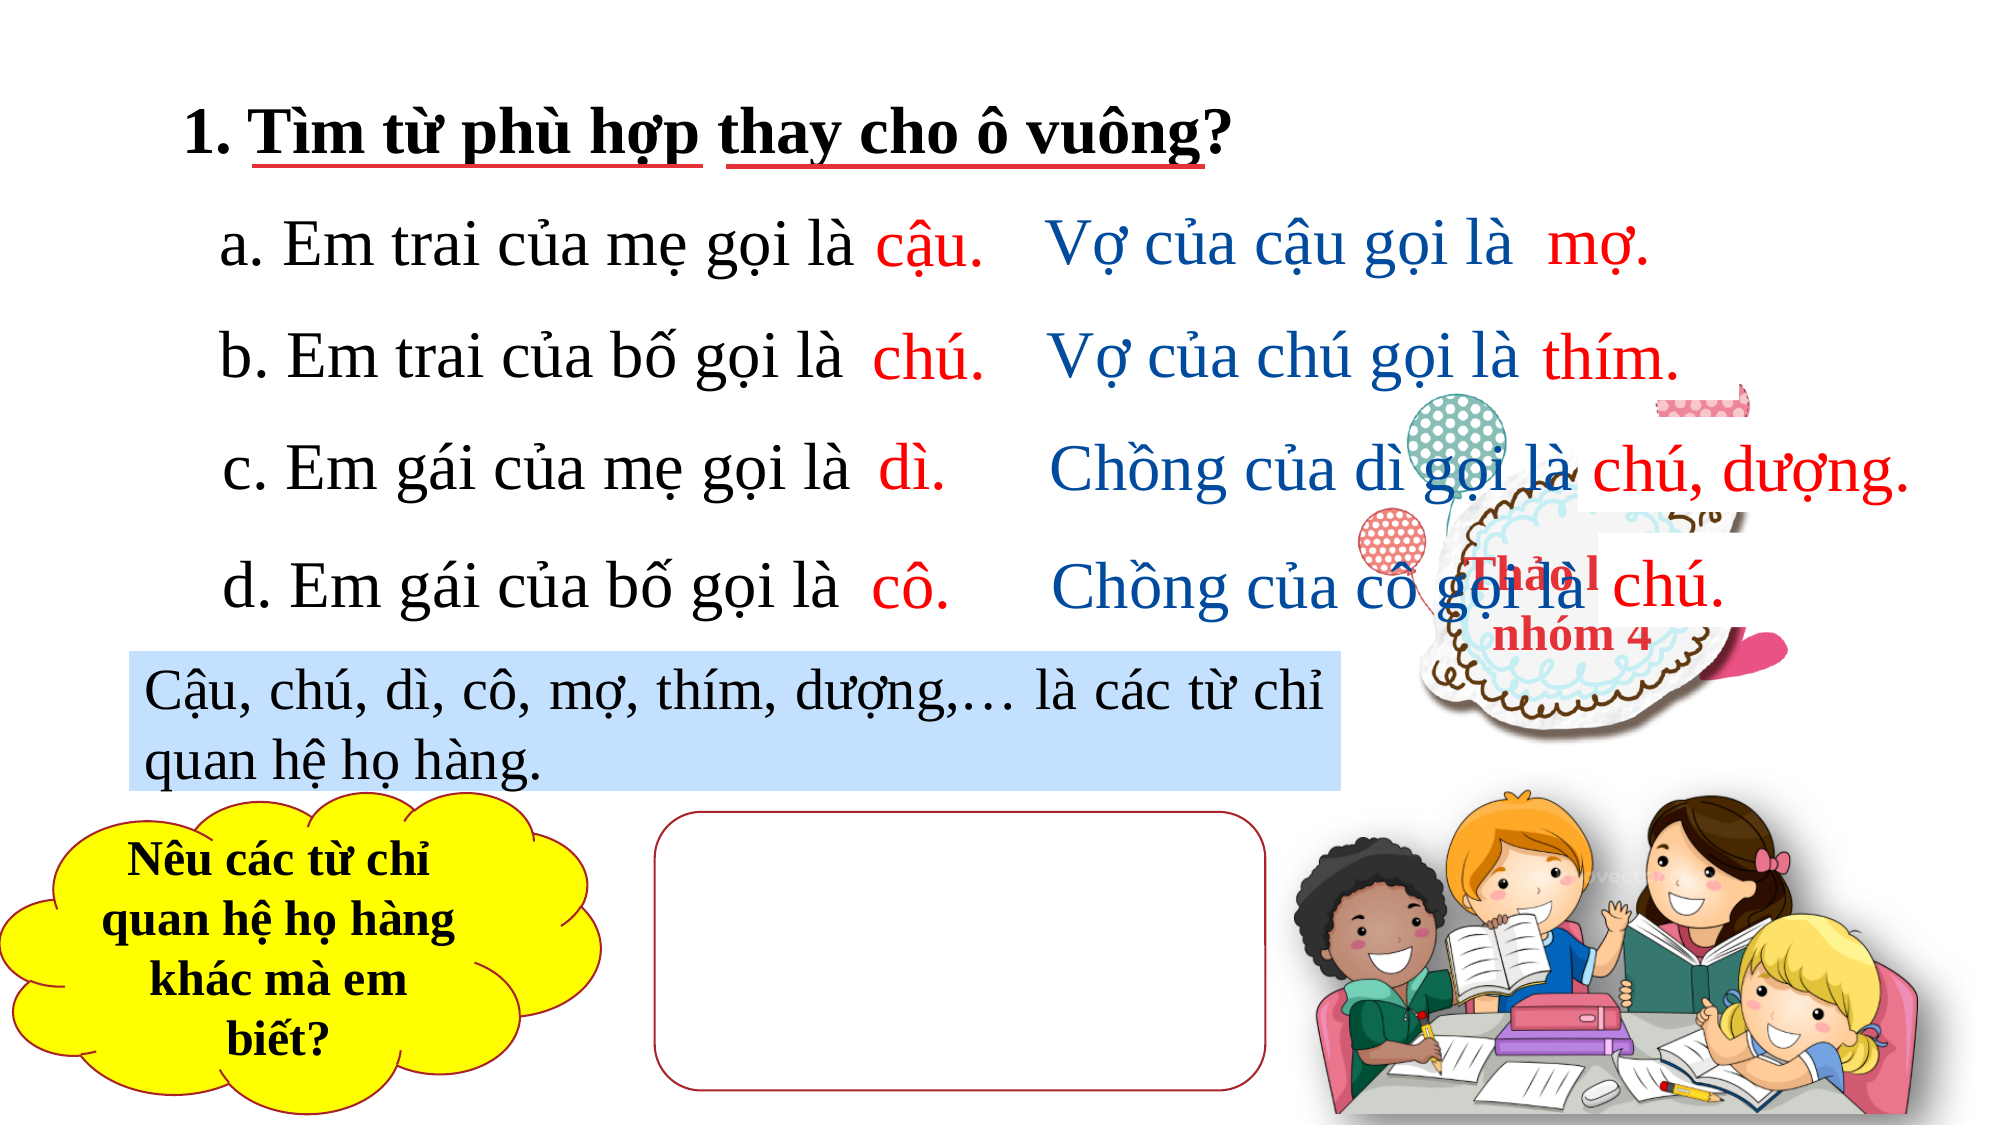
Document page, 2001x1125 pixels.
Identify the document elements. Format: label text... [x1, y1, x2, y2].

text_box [703, 297, 1852, 992]
picture [1294, 639, 1918, 1114]
text_box c. Em gái của mẹ gọi là [207, 415, 703, 511]
text_box d. Em gái của bố gọi là [207, 533, 703, 629]
text_box Vợ của cậu gọi là … [1029, 190, 1532, 286]
picture [891, 201, 956, 271]
text_box [653, 810, 1267, 1092]
text_box mợ. [1532, 190, 1675, 286]
text_box b. Em trai của bố gọi là [204, 303, 703, 399]
text_box a. Em trai của mẹ gọi là [204, 191, 1029, 287]
text_box cậu. [860, 192, 1071, 288]
text_box Nêu các từ chỉ quan hệ họ hàng khác mà em biết? [0, 791, 602, 1116]
text_box 1. Tìm từ phù hợp thay cho ô vuông? [167, 79, 1504, 175]
text_box Cậu, chú, dì, cô, mợ, thím, dượng,… là các từ chỉ quan hệ họ hàng. [129, 651, 703, 791]
text_box chú, dượng. [1852, 417, 1976, 512]
